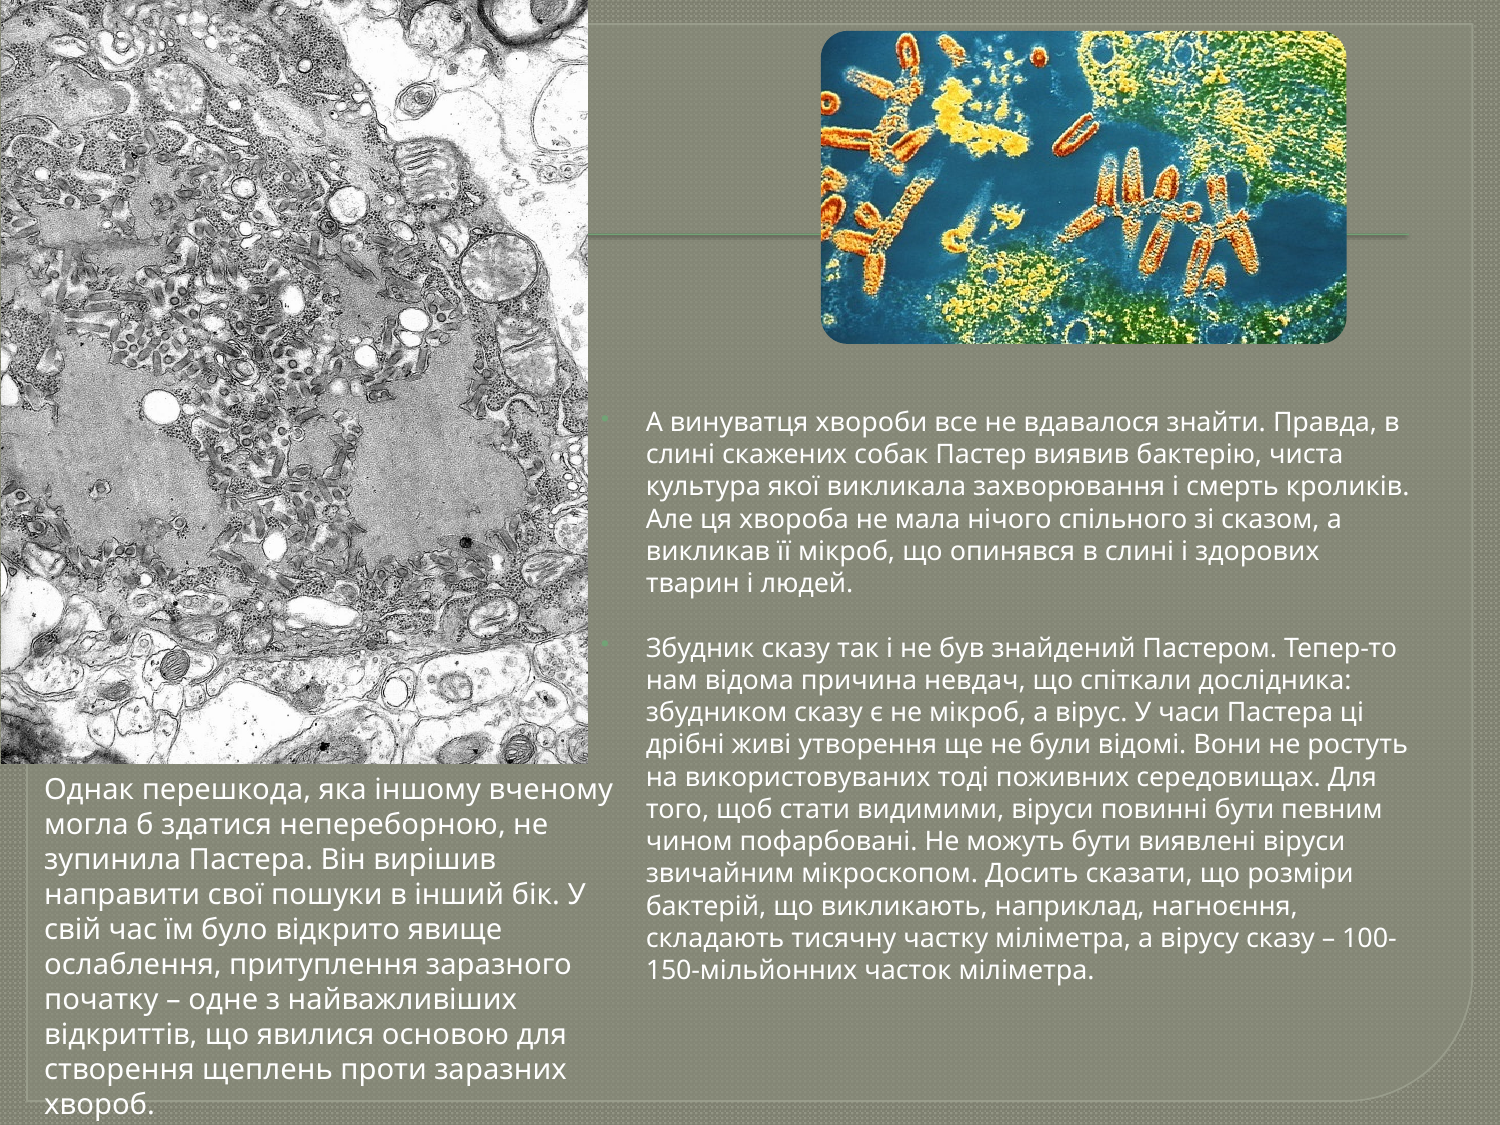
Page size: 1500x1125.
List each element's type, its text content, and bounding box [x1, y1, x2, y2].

text_box Однак перешкода, яка іншому вченому могла б здатися непереборною, не зупинила Пастера. Він вирішив направити свої пошуки в інший бік. У свій час їм було відкрито явище ослаблення, притуплення заразного початку – одне з найважливіших відкриттів, що явилися основою для створення щеплень проти заразних хвороб. [29, 763, 632, 1125]
list А винуватця хвороби все не вдавалося знайти. Правда, в слині скажених собак Пастер виявив бактерію, чиста культура якої викликала захворювання і смерть кроликів. Але ця хвороба не мала нічого спільного зі сказом, а викликав її мікроб, що опинявся в слині і здорових тварин і людей. Збудник сказу так і не був знайдений Пастером. Тепер-то нам відома причина невдач, що спіткали дослідника: збудником сказу є не мікроб, а вірус. У часи Пастера ці дрібні живі утворення ще не були відомі. Вони не ростуть на використовуваних тоді поживних середовищах. Для того, щоб стати видимими, віруси повинні бути певним чином пофарбовані. Не можуть бути виявлені віруси звичайним мікроскопом. Досить сказати, що розміри бактерій, що викликають, наприклад, нагноєння, складають тисячну частку міліметра, а вірусу сказу – 100-150-мільйонних часток міліметра. [592, 397, 1430, 1024]
picture [1, 0, 588, 764]
picture [820, 30, 1347, 345]
